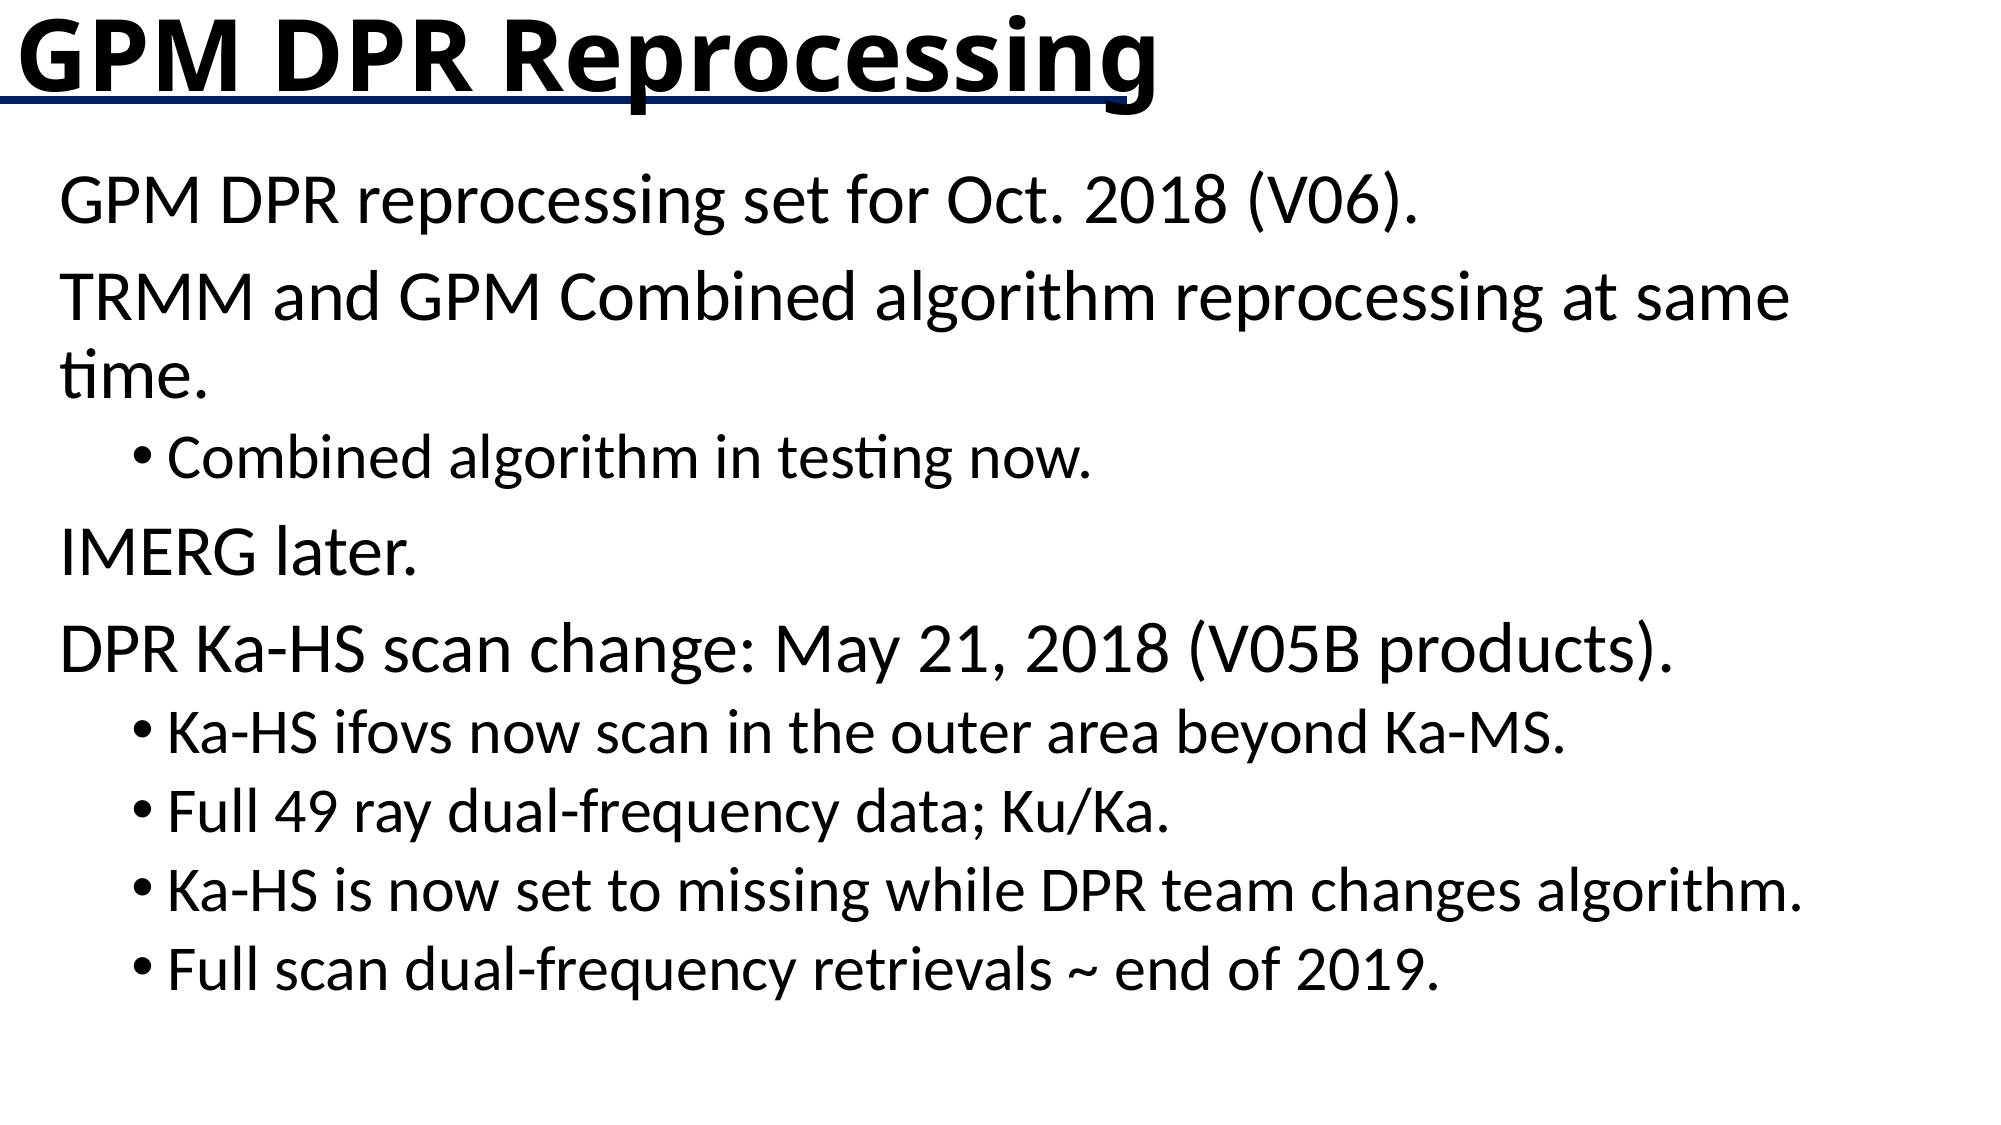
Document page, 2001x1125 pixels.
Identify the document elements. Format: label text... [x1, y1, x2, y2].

title GPM DPR Reprocessing [0, 0, 1725, 120]
list GPM DPR reprocessing set for Oct. 2018 (V06). TRMM and GPM Combined algorithm reprocessing at same time. Combined algorithm in testing now. IMERG later. DPR Ka-HS scan change: May 21, 2018 (V05B products). Ka-HS ifovs now scan in the outer area beyond Ka-MS. Full 49 ray dual-frequency data; Ku/Ka. Ka-HS is now set to missing while DPR team changes algorithm. Full scan dual-frequency retrievals ~ end of 2019. [44, 153, 1957, 1014]
